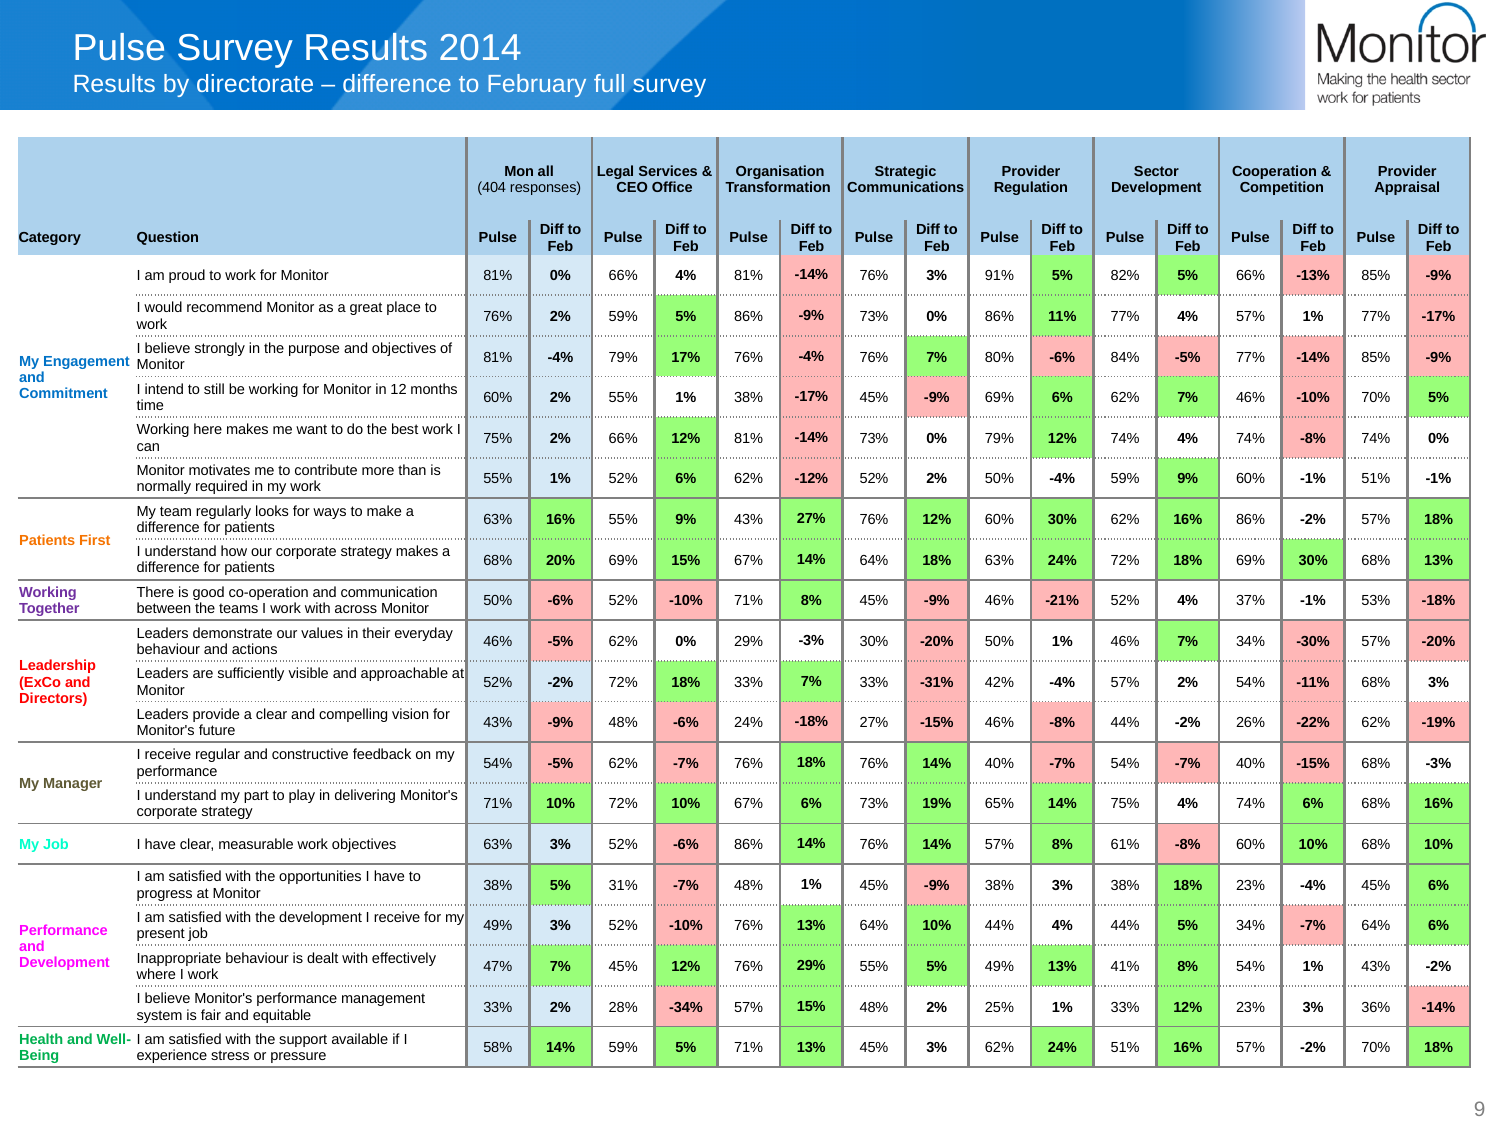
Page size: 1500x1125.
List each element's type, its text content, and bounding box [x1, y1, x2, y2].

table_cell Pulse [1220, 220, 1280, 255]
table_cell 30% [1283, 539, 1343, 579]
table_header [18, 137, 136, 220]
table_cell 4% [656, 255, 716, 295]
table_cell Pulse [719, 220, 779, 255]
table_cell 5% [1032, 255, 1092, 295]
table_cell 10% [1283, 824, 1343, 863]
table_cell 54% [468, 743, 528, 783]
table_cell -9% [1409, 336, 1469, 376]
table_cell 5% [907, 945, 967, 986]
table_cell 7% [781, 661, 841, 702]
table_cell -10% [1283, 376, 1343, 417]
table_cell -18% [781, 702, 841, 741]
table_cell 57% [1220, 295, 1280, 336]
table_cell 18% [1158, 539, 1218, 579]
table_cell 48% [593, 702, 653, 741]
table_cell 52% [593, 581, 653, 619]
table_cell 12% [907, 499, 967, 539]
table_cell 6% [1032, 376, 1092, 417]
table_cell 40% [1220, 743, 1280, 783]
table_cell 74% [1346, 417, 1406, 458]
table_cell 3% [1409, 661, 1469, 702]
table_cell 14% [907, 743, 967, 783]
table_cell 2% [531, 376, 591, 417]
table_cell 25% [970, 986, 1030, 1026]
table_cell -9% [1409, 255, 1469, 295]
table_cell 73% [844, 783, 904, 823]
table_cell 5% [1158, 905, 1218, 945]
table_cell 85% [1346, 336, 1406, 376]
table_cell -7% [656, 865, 716, 905]
table_cell 16% [1158, 1027, 1218, 1066]
table_cell -7% [1158, 743, 1218, 783]
table_cell 79% [970, 417, 1030, 458]
table_cell 57% [1220, 1027, 1280, 1066]
table_cell 34% [1220, 905, 1280, 945]
table_cell 73% [844, 417, 904, 458]
table_cell -7% [1032, 743, 1092, 783]
table_cell 3% [907, 1027, 967, 1066]
table_cell 10% [907, 905, 967, 945]
table_cell 24% [719, 702, 779, 741]
table_cell -5% [1158, 336, 1218, 376]
table_cell 13% [781, 1027, 841, 1066]
table_cell Working Together [18, 581, 136, 619]
table_cell 23% [1220, 865, 1280, 905]
table_cell -6% [1032, 336, 1092, 376]
table_cell 17% [656, 336, 716, 376]
table_cell 52% [593, 905, 653, 945]
table_cell I have clear, measurable work objectives [136, 824, 465, 863]
table_cell 62% [1095, 499, 1155, 539]
table_cell -3% [781, 621, 841, 661]
table_cell 5% [531, 865, 591, 905]
table_cell 51% [1095, 1027, 1155, 1066]
table_cell Diff to Feb [781, 220, 841, 255]
table_header Strategic Communications [844, 137, 967, 220]
table_cell 9% [1158, 458, 1218, 497]
table_cell 3% [531, 824, 591, 863]
table_cell 44% [1095, 702, 1155, 741]
table_cell -1% [1283, 581, 1343, 619]
table_cell Leaders provide a clear and compelling vision for Monitor's future [136, 702, 465, 741]
table_cell 13% [1409, 539, 1469, 579]
table_cell 7% [1158, 376, 1218, 417]
table_cell 45% [844, 376, 904, 417]
table_cell 71% [468, 783, 528, 823]
table_cell 81% [468, 255, 528, 295]
table_cell 8% [1158, 945, 1218, 986]
table_cell Diff to Feb [656, 220, 716, 255]
table_cell 54% [1220, 945, 1280, 986]
table_cell 51% [1346, 458, 1406, 497]
table_cell 86% [719, 295, 779, 336]
table_cell 1% [781, 865, 841, 905]
table_cell Diff to Feb [1032, 220, 1092, 255]
table_cell 52% [1095, 581, 1155, 619]
table_cell Diff to Feb [531, 220, 591, 255]
table_cell -6% [656, 702, 716, 741]
table_cell Working here makes me want to do the best work I can [136, 417, 465, 458]
table_cell 86% [719, 824, 779, 863]
table_cell 6% [1409, 905, 1469, 945]
table_cell 65% [970, 783, 1030, 823]
table_cell Pulse [593, 220, 653, 255]
table_cell -4% [531, 336, 591, 376]
table_cell 8% [781, 581, 841, 619]
table_cell -17% [781, 376, 841, 417]
table_cell 34% [1220, 621, 1280, 661]
table_cell 11% [1032, 295, 1092, 336]
table_cell 60% [1220, 824, 1280, 863]
table_cell 4% [1158, 295, 1218, 336]
table_cell 10% [656, 783, 716, 823]
table_cell 76% [844, 336, 904, 376]
table_cell 14% [907, 824, 967, 863]
table_cell 76% [719, 336, 779, 376]
table_cell -2% [1158, 702, 1218, 741]
table_cell I am proud to work for Monitor [136, 255, 465, 295]
table_cell 52% [468, 661, 528, 702]
table_cell 45% [844, 581, 904, 619]
table_cell -5% [531, 743, 591, 783]
table_cell 7% [1158, 621, 1218, 661]
table_cell 13% [1032, 945, 1092, 986]
table_cell -2% [1283, 499, 1343, 539]
table_header Legal Services & CEO Office [593, 137, 716, 220]
table_cell 47% [468, 945, 528, 986]
text_box Pulse Survey Results 2014 Results by directorate – difference to February full survey [72, 19, 1161, 102]
table_cell Patients First [18, 499, 136, 579]
table_cell 12% [1158, 986, 1218, 1026]
table_cell 60% [1220, 458, 1280, 497]
table_header Organisation Transformation [719, 137, 841, 220]
table_cell My Job [18, 824, 136, 863]
table_cell 76% [844, 499, 904, 539]
table_cell 23% [1220, 986, 1280, 1026]
table_cell Health and Well-Being [18, 1027, 136, 1066]
table_header Mon all (404 responses) [468, 137, 591, 220]
table_cell 55% [468, 458, 528, 497]
table_cell 1% [1283, 295, 1343, 336]
table_cell 44% [1095, 905, 1155, 945]
table_cell 45% [593, 945, 653, 986]
table_cell 30% [1032, 499, 1092, 539]
table_cell 48% [844, 986, 904, 1026]
table_cell 49% [970, 945, 1030, 986]
table_cell 84% [1095, 336, 1155, 376]
table_cell 82% [1095, 255, 1155, 295]
table_cell 38% [1095, 865, 1155, 905]
table_cell 74% [1220, 417, 1280, 458]
table_cell 1% [531, 458, 591, 497]
table_cell 59% [1095, 458, 1155, 497]
table_cell 46% [1095, 621, 1155, 661]
table_cell 62% [1346, 702, 1406, 741]
table_cell 68% [1346, 661, 1406, 702]
table_cell 27% [844, 702, 904, 741]
table_cell -22% [1283, 702, 1343, 741]
table_cell -8% [1158, 824, 1218, 863]
table_cell 3% [907, 255, 967, 295]
table_cell Monitor motivates me to contribute more than is normally required in my work [136, 458, 465, 497]
table_cell 18% [1409, 499, 1469, 539]
table_cell I understand how our corporate strategy makes a difference for patients [136, 539, 465, 579]
table_cell 29% [781, 945, 841, 986]
table_cell 15% [781, 986, 841, 1026]
table_cell 81% [719, 417, 779, 458]
table_cell -30% [1283, 621, 1343, 661]
table_cell 70% [1346, 1027, 1406, 1066]
table_cell 57% [970, 824, 1030, 863]
table_cell 33% [468, 986, 528, 1026]
table_cell 71% [719, 1027, 779, 1066]
table_cell 77% [1346, 295, 1406, 336]
table_cell -18% [1409, 581, 1469, 619]
table_cell 2% [531, 986, 591, 1026]
table_cell 38% [970, 865, 1030, 905]
table_cell -14% [1409, 986, 1469, 1026]
table_cell Question [136, 220, 465, 255]
table_cell 3% [1032, 865, 1092, 905]
table_cell 45% [844, 865, 904, 905]
table_cell 57% [719, 986, 779, 1026]
table_cell -9% [531, 702, 591, 741]
table_cell -6% [531, 581, 591, 619]
table_cell There is good co-operation and communication between the teams I work with across Monitor [136, 581, 465, 619]
table_cell -10% [656, 905, 716, 945]
table_header Provider Appraisal [1346, 137, 1469, 220]
table_cell 76% [844, 255, 904, 295]
table_cell 66% [593, 417, 653, 458]
table_cell Pulse [1346, 220, 1406, 255]
table_cell 1% [1032, 621, 1092, 661]
table_cell 16% [1158, 499, 1218, 539]
table_cell 76% [844, 743, 904, 783]
table_cell -12% [781, 458, 841, 497]
table_header Cooperation & Competition [1220, 137, 1343, 220]
table_cell 53% [1346, 581, 1406, 619]
table_cell 6% [781, 783, 841, 823]
table_cell -14% [1283, 336, 1343, 376]
table_cell 18% [781, 743, 841, 783]
table_cell 18% [1158, 865, 1218, 905]
table_cell 2% [531, 295, 591, 336]
table_cell 48% [719, 865, 779, 905]
table_cell -15% [907, 702, 967, 741]
table_cell 5% [1158, 255, 1218, 295]
table_cell 43% [1346, 945, 1406, 986]
table_cell 3% [531, 905, 591, 945]
table_cell 4% [1158, 417, 1218, 458]
table_cell 80% [970, 336, 1030, 376]
table_cell -2% [1409, 945, 1469, 986]
table_cell 69% [970, 376, 1030, 417]
table_cell 59% [593, 295, 653, 336]
table_cell -17% [1409, 295, 1469, 336]
table_cell I am satisfied with the development I receive for my present job [136, 905, 465, 945]
table_cell 18% [907, 539, 967, 579]
table_cell 62% [593, 743, 653, 783]
table_cell 76% [719, 905, 779, 945]
table_cell -31% [907, 661, 967, 702]
table_cell -9% [781, 295, 841, 336]
table_cell -6% [656, 824, 716, 863]
table_cell 72% [593, 783, 653, 823]
table_cell 52% [844, 458, 904, 497]
table_cell -9% [907, 581, 967, 619]
table_cell Pulse [468, 220, 528, 255]
table_cell Category [18, 220, 136, 255]
table_cell -2% [531, 661, 591, 702]
table_cell 20% [531, 539, 591, 579]
table_cell 37% [1220, 581, 1280, 619]
table_cell 14% [531, 1027, 591, 1066]
table_cell 61% [1095, 824, 1155, 863]
table_cell Diff to Feb [907, 220, 967, 255]
table_cell 4% [1158, 783, 1218, 823]
table_cell My team regularly looks for ways to make a difference for patients [136, 499, 465, 539]
table_cell 5% [1409, 376, 1469, 417]
table_cell 63% [468, 499, 528, 539]
table_cell 5% [656, 1027, 716, 1066]
table_cell Pulse [970, 220, 1030, 255]
table_cell -3% [1409, 743, 1469, 783]
table_cell I would recommend Monitor as a great place to work [136, 295, 465, 336]
table_cell Pulse [844, 220, 904, 255]
table_cell -15% [1283, 743, 1343, 783]
table_cell 42% [970, 661, 1030, 702]
table_cell 46% [970, 581, 1030, 619]
table_cell 1% [656, 376, 716, 417]
table_cell -7% [656, 743, 716, 783]
table_cell 24% [1032, 1027, 1092, 1066]
table_cell 50% [970, 621, 1030, 661]
table_cell 77% [1095, 295, 1155, 336]
table_cell 18% [656, 661, 716, 702]
table_cell 76% [719, 945, 779, 986]
table_cell 57% [1346, 621, 1406, 661]
table_cell -19% [1409, 702, 1469, 741]
table_cell Pulse [1095, 220, 1155, 255]
table_cell -9% [907, 865, 967, 905]
table_cell 0% [531, 255, 591, 295]
table_cell 0% [907, 295, 967, 336]
table_cell 2% [907, 986, 967, 1026]
table_cell 62% [593, 621, 653, 661]
table_cell -4% [781, 336, 841, 376]
table_cell 14% [781, 539, 841, 579]
table_cell 15% [656, 539, 716, 579]
table_cell I believe Monitor's performance management system is fair and equitable [136, 986, 465, 1026]
table_cell Diff to Feb [1409, 220, 1469, 255]
table_cell 14% [781, 824, 841, 863]
table_header Sector Development [1095, 137, 1218, 220]
table_cell 1% [1283, 945, 1343, 986]
table_cell 72% [1095, 539, 1155, 579]
table_cell 7% [531, 945, 591, 986]
table_cell 60% [468, 376, 528, 417]
table_cell 2% [1158, 661, 1218, 702]
table_cell 3% [1283, 986, 1343, 1026]
table_cell -20% [1409, 621, 1469, 661]
table_cell -21% [1032, 581, 1092, 619]
table_cell I am satisfied with the support available if I experience stress or pressure [136, 1027, 465, 1066]
table_cell 24% [1032, 539, 1092, 579]
table_cell 12% [656, 945, 716, 986]
table_cell 69% [593, 539, 653, 579]
table_cell 86% [1220, 499, 1280, 539]
table_cell 19% [907, 783, 967, 823]
table_cell 2% [531, 417, 591, 458]
table_cell 18% [1409, 1027, 1469, 1066]
table_cell Performance and Development [18, 865, 136, 1026]
table_cell 62% [719, 458, 779, 497]
table_cell 29% [719, 621, 779, 661]
table_cell 49% [468, 905, 528, 945]
table_cell -1% [1283, 458, 1343, 497]
table_cell 67% [719, 539, 779, 579]
table_cell 5% [656, 295, 716, 336]
table_cell 41% [1095, 945, 1155, 986]
table_cell -11% [1283, 661, 1343, 702]
table_cell 57% [1095, 661, 1155, 702]
table_cell -10% [656, 581, 716, 619]
table_cell Leadership (ExCo and Directors) [18, 621, 136, 741]
table_cell 31% [593, 865, 653, 905]
table_cell 68% [1346, 783, 1406, 823]
table_cell 4% [1158, 581, 1218, 619]
table_cell I intend to still be working for Monitor in 12 months time [136, 376, 465, 417]
table_cell I receive regular and constructive feedback on my performance [136, 743, 465, 783]
table_cell 68% [1346, 824, 1406, 863]
table_cell Leaders demonstrate our values in their everyday behaviour and actions [136, 621, 465, 661]
table_cell 52% [593, 458, 653, 497]
table_cell Leaders are sufficiently visible and approachable at Monitor [136, 661, 465, 702]
table_cell -14% [781, 255, 841, 295]
table_cell 68% [468, 539, 528, 579]
table_cell 16% [1409, 783, 1469, 823]
table_cell 26% [1220, 702, 1280, 741]
table_cell 64% [844, 905, 904, 945]
table_cell 33% [1095, 986, 1155, 1026]
table_cell I understand my part to play in delivering Monitor's corporate strategy [136, 783, 465, 823]
table_cell 7% [907, 336, 967, 376]
table_cell 79% [593, 336, 653, 376]
table_cell 14% [1032, 783, 1092, 823]
table_cell 45% [1346, 865, 1406, 905]
table_cell 4% [1032, 905, 1092, 945]
table_cell 54% [1220, 661, 1280, 702]
table_cell I am satisfied with the opportunities I have to progress at Monitor [136, 865, 465, 905]
table_cell 52% [593, 824, 653, 863]
table_cell 59% [593, 1027, 653, 1066]
table_cell 6% [1409, 865, 1469, 905]
table_cell 40% [970, 743, 1030, 783]
table_cell -1% [1409, 458, 1469, 497]
table_cell My Manager [18, 743, 136, 823]
table_cell 1% [1032, 986, 1092, 1026]
table_cell 12% [1032, 417, 1092, 458]
table_cell 62% [970, 1027, 1030, 1066]
table_cell -8% [1032, 702, 1092, 741]
table_cell 43% [719, 499, 779, 539]
table_header [136, 137, 465, 220]
table_cell 72% [593, 661, 653, 702]
table_cell 27% [781, 499, 841, 539]
table_cell 38% [468, 865, 528, 905]
table_cell 50% [468, 581, 528, 619]
table_cell 36% [1346, 986, 1406, 1026]
table_cell 10% [531, 783, 591, 823]
table_cell 6% [1283, 783, 1343, 823]
table_cell 30% [844, 621, 904, 661]
table_cell 60% [970, 499, 1030, 539]
table_cell 55% [593, 376, 653, 417]
table_cell 63% [970, 539, 1030, 579]
table_cell 74% [1095, 417, 1155, 458]
table_cell 33% [844, 661, 904, 702]
table_cell 50% [970, 458, 1030, 497]
table_cell 57% [1346, 499, 1406, 539]
table_cell -7% [1283, 905, 1343, 945]
table_cell 55% [844, 945, 904, 986]
table_cell My Engagement and Commitment [18, 255, 136, 497]
table_cell 9% [656, 499, 716, 539]
table_cell 71% [719, 581, 779, 619]
table_cell -13% [1283, 255, 1343, 295]
table_cell 68% [1346, 539, 1406, 579]
table_cell 66% [1220, 255, 1280, 295]
table_cell -9% [907, 376, 967, 417]
table_cell -4% [1032, 661, 1092, 702]
table_cell 12% [656, 417, 716, 458]
table_cell 46% [970, 702, 1030, 741]
table_cell -2% [1283, 1027, 1343, 1066]
table_cell 44% [970, 905, 1030, 945]
table_cell 63% [468, 824, 528, 863]
table_cell 45% [844, 1027, 904, 1066]
table_cell 0% [1409, 417, 1469, 458]
table_cell 54% [1095, 743, 1155, 783]
table_cell 8% [1032, 824, 1092, 863]
table_cell 86% [970, 295, 1030, 336]
table_cell Inappropriate behaviour is dealt with effectively where I work [136, 945, 465, 986]
table_cell 38% [719, 376, 779, 417]
table_cell 0% [656, 621, 716, 661]
table_cell -14% [781, 417, 841, 458]
table_cell -4% [1283, 865, 1343, 905]
table_cell I believe strongly in the purpose and objectives of Monitor [136, 336, 465, 376]
table_cell -4% [1032, 458, 1092, 497]
table_cell 76% [844, 824, 904, 863]
table_cell 75% [1095, 783, 1155, 823]
table_cell 28% [593, 986, 653, 1026]
table_cell 69% [1220, 539, 1280, 579]
table_cell 62% [1095, 376, 1155, 417]
table_cell -34% [656, 986, 716, 1026]
table_cell 43% [468, 702, 528, 741]
table_cell 81% [719, 255, 779, 295]
table_cell 46% [1220, 376, 1280, 417]
picture [0, 0, 937, 110]
table_cell 46% [468, 621, 528, 661]
table_cell 67% [719, 783, 779, 823]
table_cell 81% [468, 336, 528, 376]
table_cell 2% [907, 458, 967, 497]
table_cell 13% [781, 905, 841, 945]
table_cell 64% [1346, 905, 1406, 945]
table_cell 16% [531, 499, 591, 539]
table_cell Diff to Feb [1283, 220, 1343, 255]
table_cell 33% [719, 661, 779, 702]
table_cell -20% [907, 621, 967, 661]
table_cell 77% [1220, 336, 1280, 376]
table_cell 70% [1346, 376, 1406, 417]
table_cell 74% [1220, 783, 1280, 823]
table_cell 73% [844, 295, 904, 336]
table_header Provider Regulation [970, 137, 1092, 220]
table_cell 55% [593, 499, 653, 539]
table_cell -5% [531, 621, 591, 661]
picture [1316, 0, 1486, 109]
table_cell 64% [844, 539, 904, 579]
table_cell 76% [468, 295, 528, 336]
table_cell 85% [1346, 255, 1406, 295]
table_cell 91% [970, 255, 1030, 295]
table_cell 0% [907, 417, 967, 458]
table_cell 76% [719, 743, 779, 783]
table_cell 58% [468, 1027, 528, 1066]
table_cell 66% [593, 255, 653, 295]
slide_number 9 [1149, 1087, 1500, 1124]
table_cell -8% [1283, 417, 1343, 458]
table_cell 75% [468, 417, 528, 458]
table_cell 6% [656, 458, 716, 497]
table_cell Diff to Feb [1158, 220, 1218, 255]
table_cell 68% [1346, 743, 1406, 783]
table_cell 10% [1409, 824, 1469, 863]
